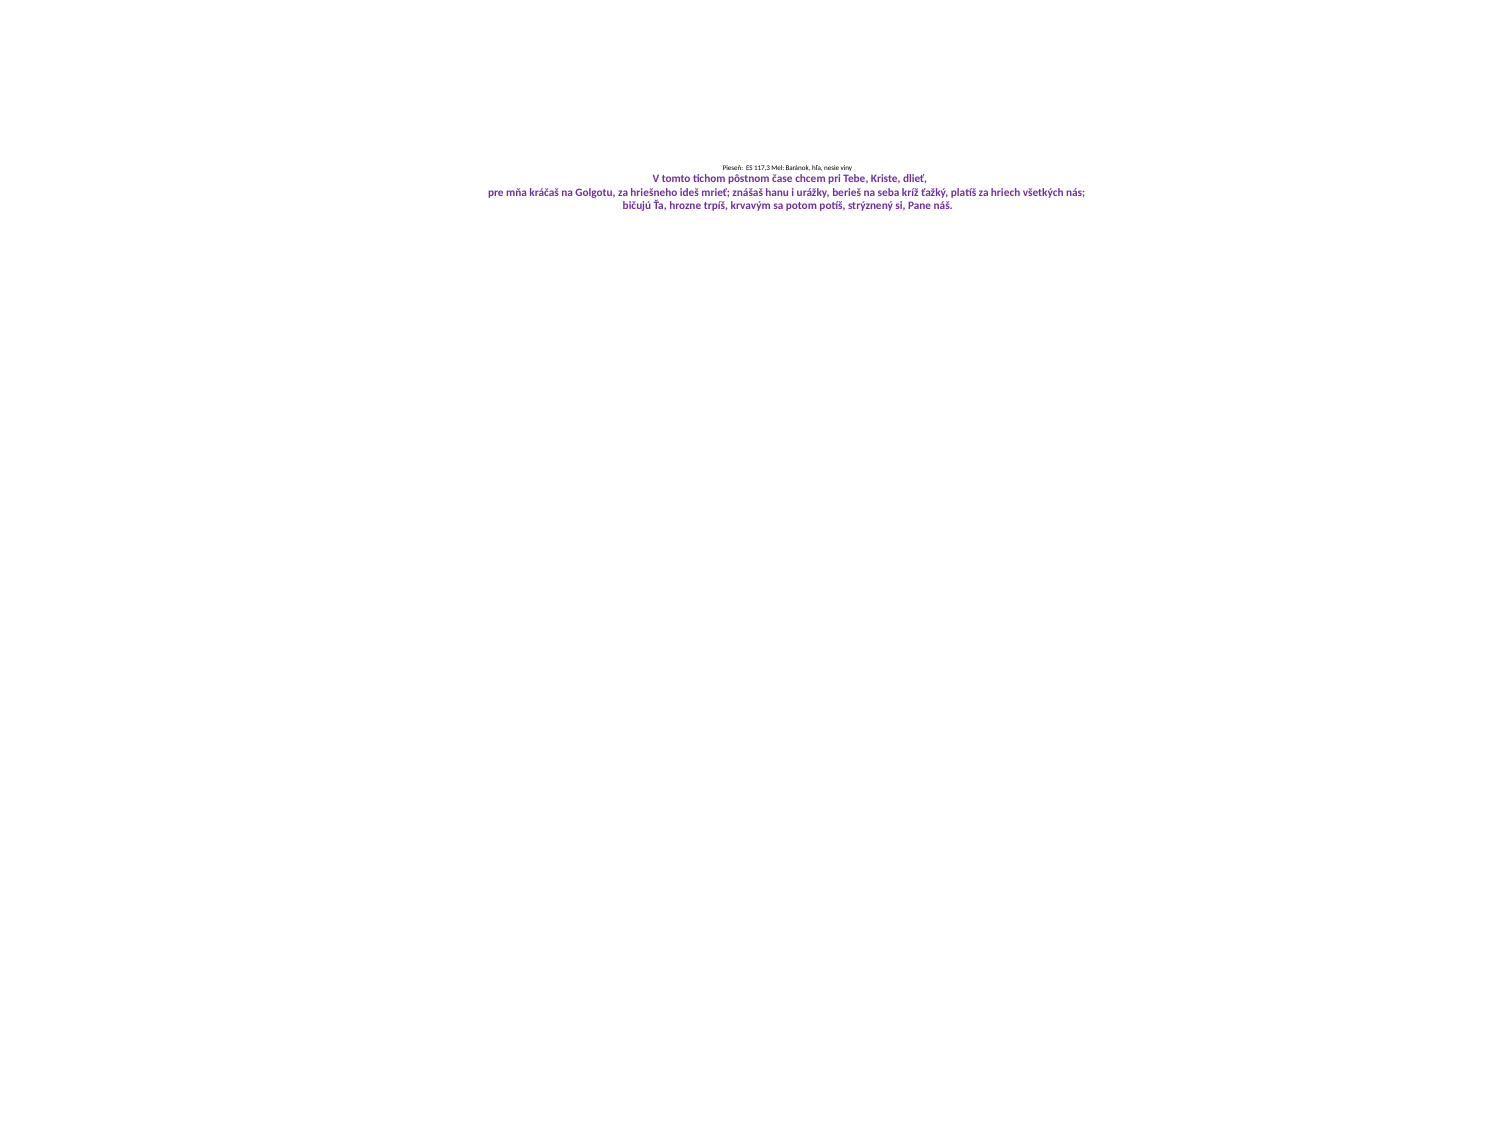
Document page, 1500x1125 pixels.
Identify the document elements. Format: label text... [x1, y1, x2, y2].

title Pieseň: ES 117,3 Mel: Baránok, hľa, nesie viny V tomto tichom pôstnom čase chcem pri Tebe, Kriste, dlieť, pre mňa kráčaš na Golgotu, za hriešneho ideš mrieť; znášaš hanu i urážky, berieš na seba kríž ťažký, platíš za hriech všetkých nás; bičujú Ťa, hrozne trpíš, krvavým sa potom potíš, strýznený si, Pane náš. [75, 46, 1500, 233]
